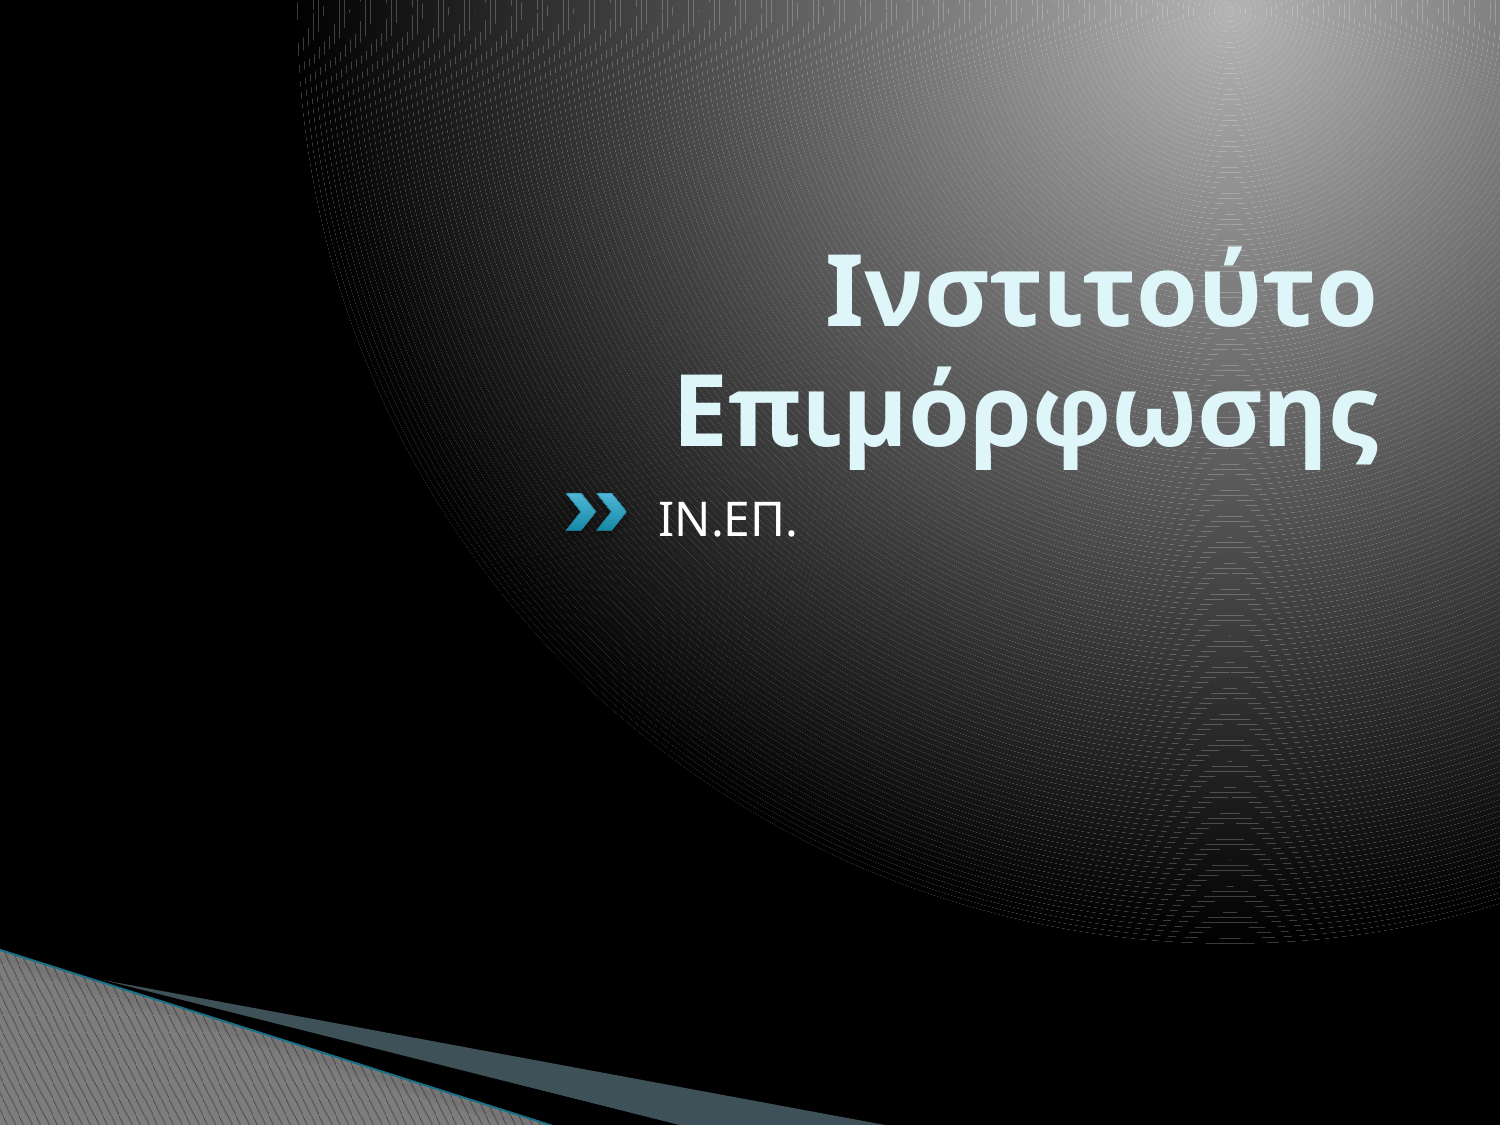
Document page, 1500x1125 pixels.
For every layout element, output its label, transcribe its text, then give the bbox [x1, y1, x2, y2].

list ΙΝ.ΕΠ. [643, 480, 1394, 720]
picture [0, 952, 543, 1125]
title Ινστιτούτο Επιμόρφωσης [118, 173, 1394, 474]
